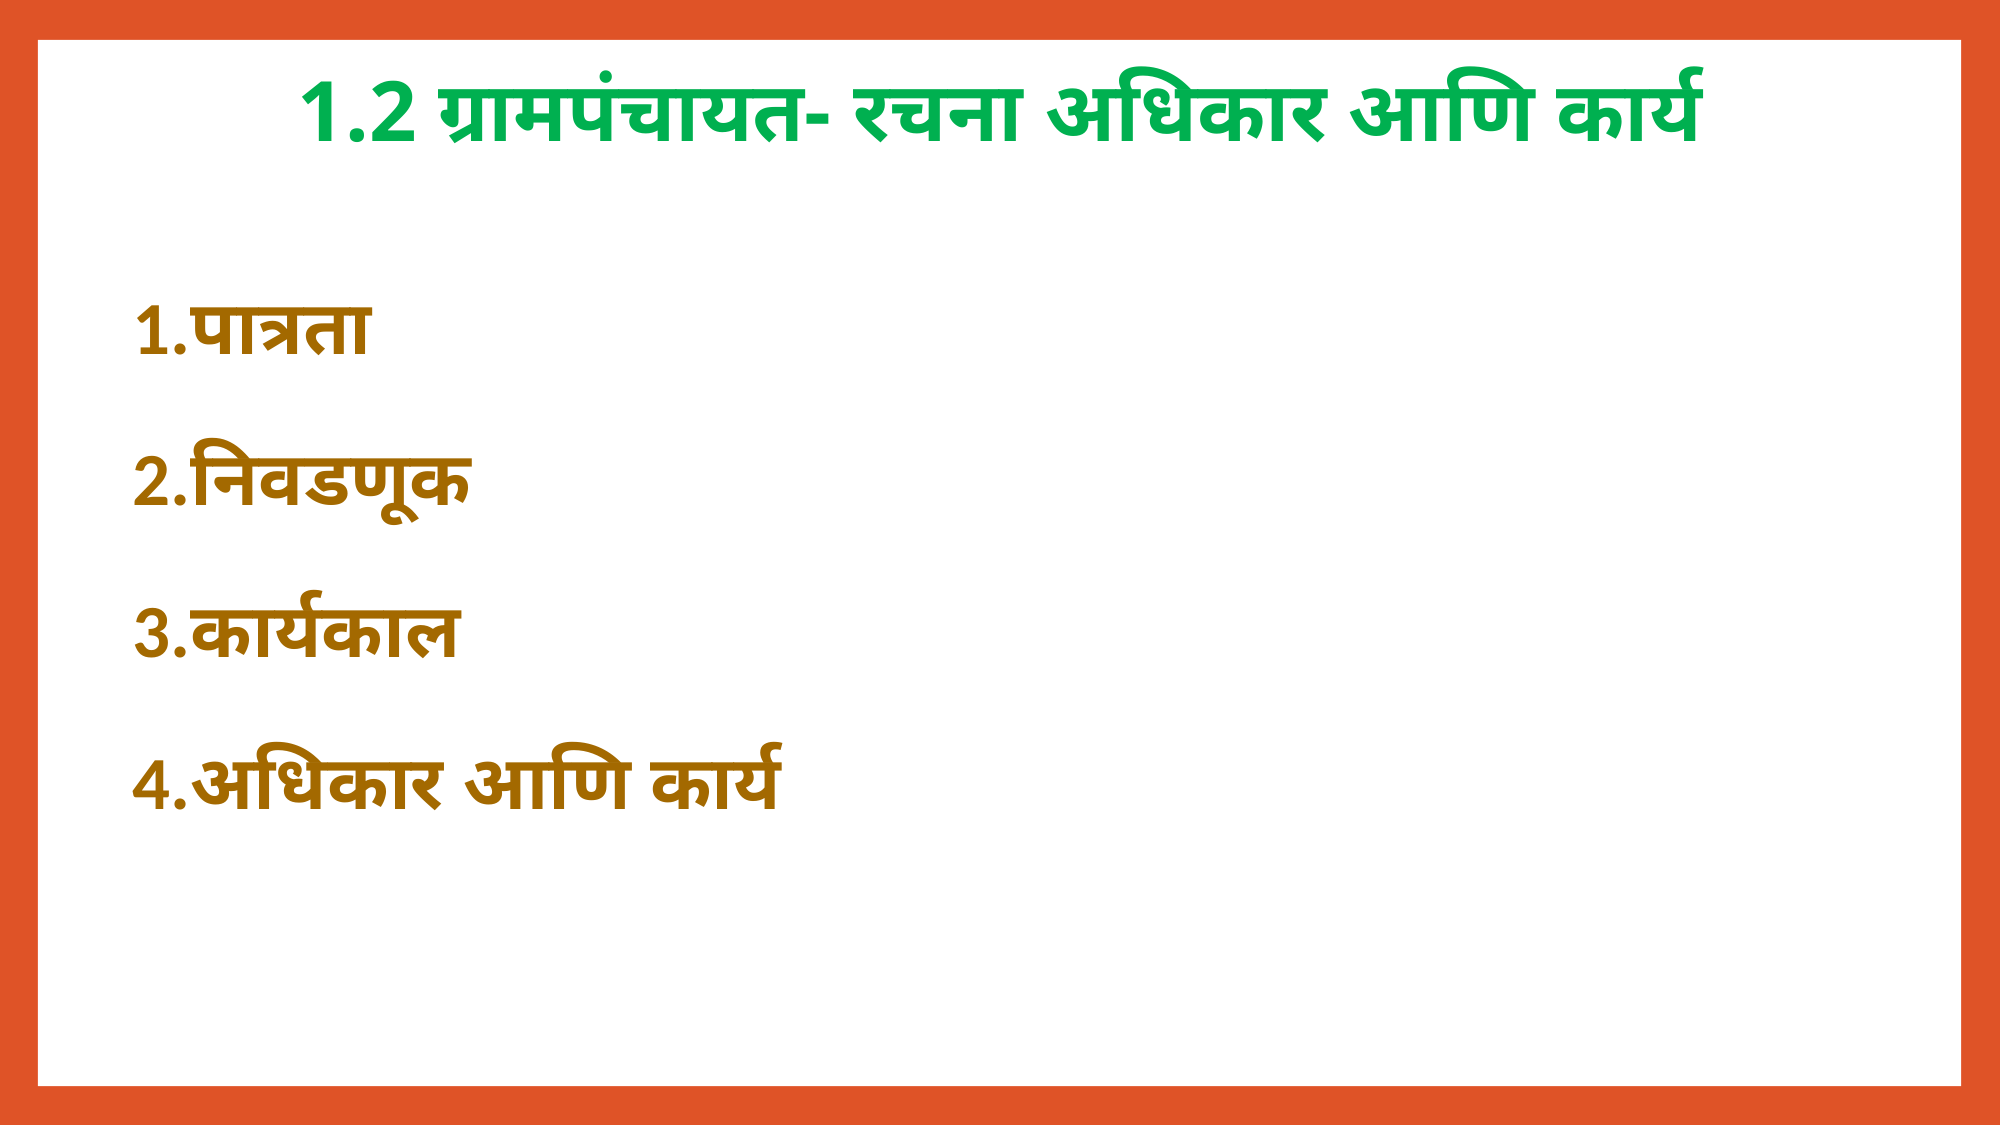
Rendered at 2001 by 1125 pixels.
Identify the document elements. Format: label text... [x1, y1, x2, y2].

list 1.पात्रता 2.निवडणूक 3.कार्यकाल 4.अधिकार आणि कार्य [117, 226, 1926, 1044]
title 1.2 ग्रामपंचायत- रचना अधिकार आणि कार्य [174, 53, 1825, 177]
